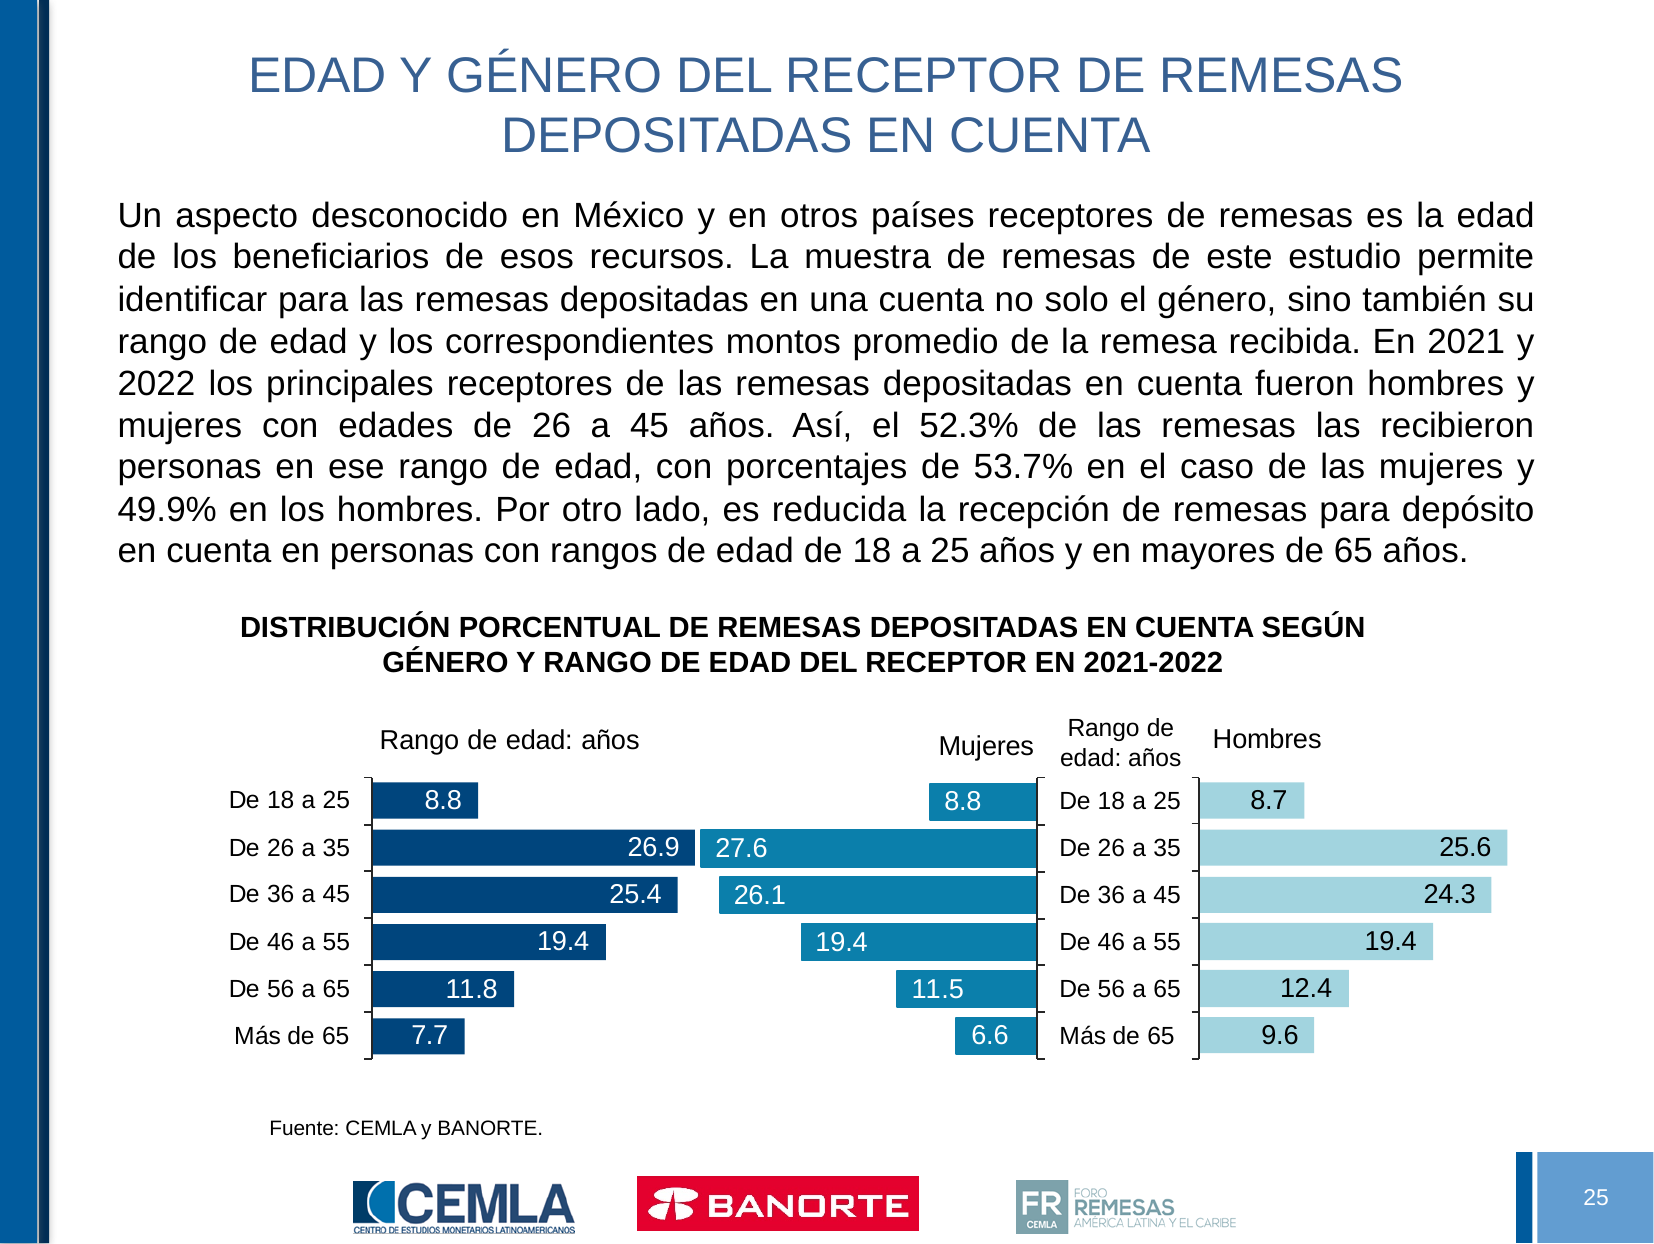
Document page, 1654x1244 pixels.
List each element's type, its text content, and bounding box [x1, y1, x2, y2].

list Un aspecto desconocido en México y en otros países receptores de remesas es la edad de los beneficiarios de esos recursos. La muestra de remesas de este estudio permite identificar para las remesas depositadas en una cuenta no solo el género, sino también su rango de edad y los correspondientes montos promedio de la remesa recibida. En 2021 y 2022 los principales receptores de las remesas depositadas en cuenta fueron hombres y mujeres con edades de 26 a 45 años. Así, el 52.3% de las remesas las recibieron personas en ese rango de edad, con porcentajes de 53.7% en el caso de las mujeres y 49.9% en los hombres. Por otro lado, es reducida la recepción de remesas para depósito en cuenta en personas con rangos de edad de 18 a 25 años y en mayores de 65 años. [102, 184, 1550, 587]
title EDAD Y GÉNERO DEL RECEPTOR DE REMESAS DEPOSITADAS EN CUENTA [102, 34, 1550, 184]
slide_number 25 [1546, 1163, 1647, 1230]
picture [353, 1176, 1236, 1234]
text_box Fuente: CEMLA y BANORTE. [254, 1101, 669, 1152]
picture [212, 678, 1535, 1070]
text_box DISTRIBUCIÓN PORCENTUAL DE REMESAS DEPOSITADAS EN CUENTA SEGÚN GÉNERO Y RANGO DE EDAD DEL RECEPTOR EN 2021-2022 [165, 594, 1441, 692]
